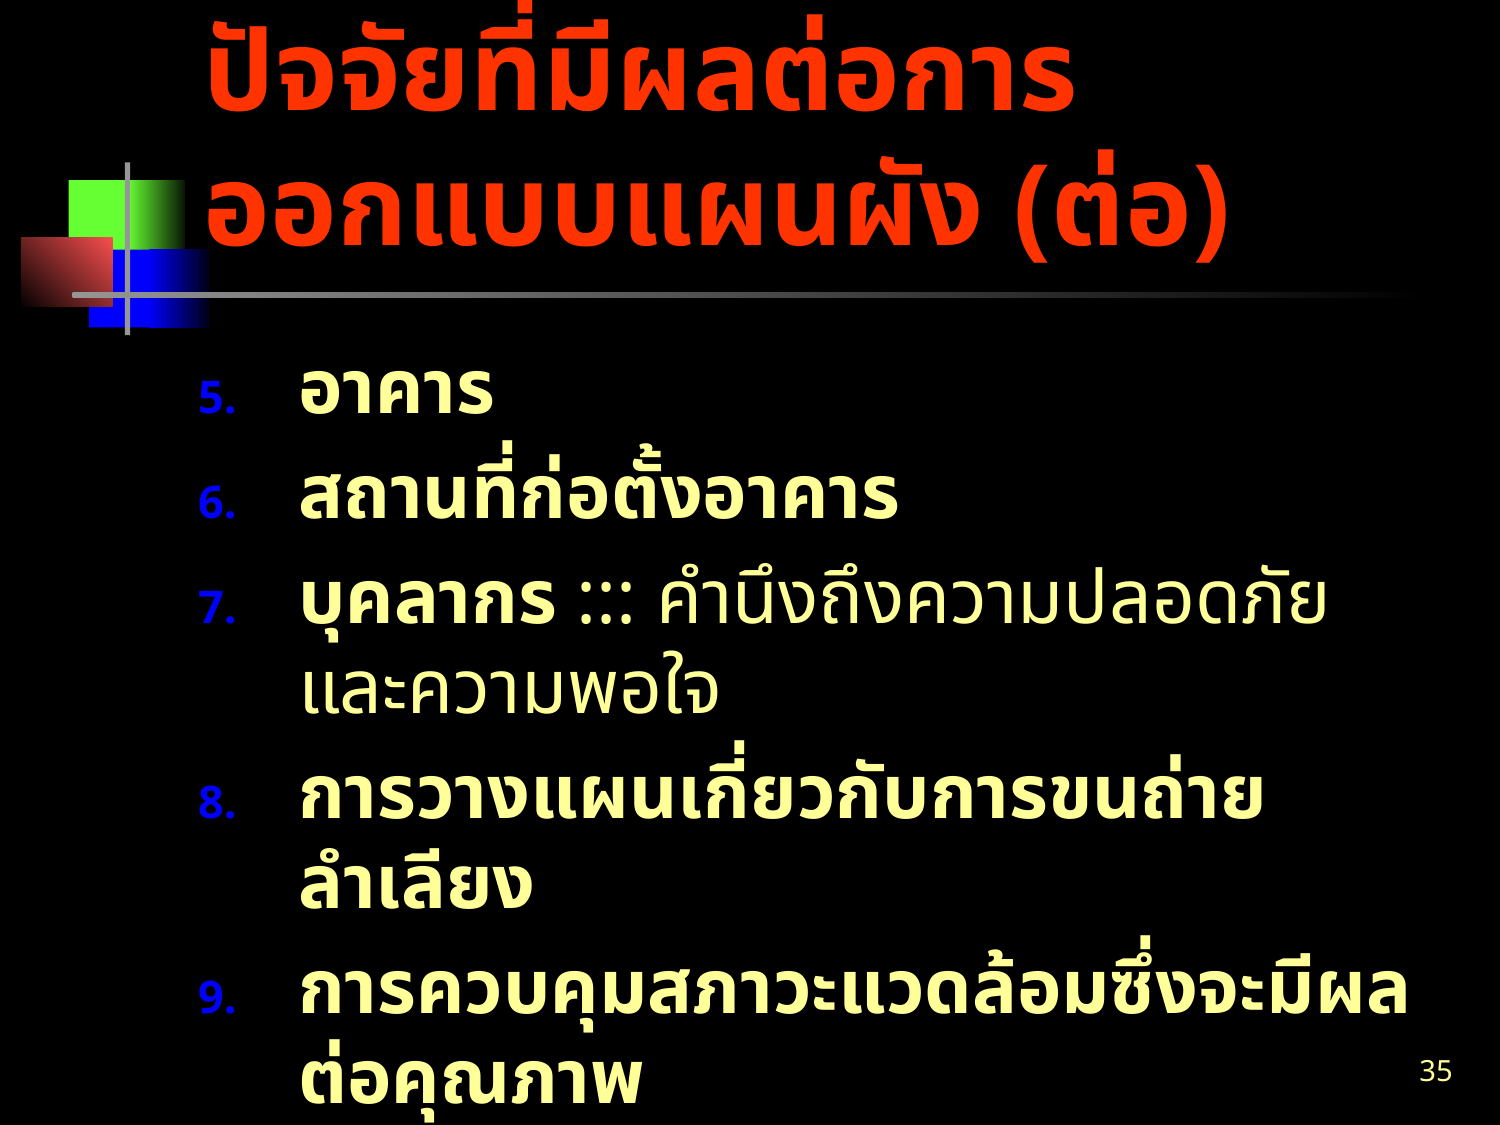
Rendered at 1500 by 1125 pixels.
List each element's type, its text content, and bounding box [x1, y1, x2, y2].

list อาคาร สถานที่ก่อตั้งอาคาร บุคลากร ::: คำนึงถึงความปลอดภัย และความพอใจ การวางแผนเกี่ยวกับการขนถ่ายลำเลียง การควบคุมสภาวะแวดล้อมซึ่งจะมีผลต่อคุณภาพ สิ่งอำนวยความสะดวกนอกโรงงานและที่ดิน [182, 330, 1448, 1007]
slide_number 35 [1154, 1023, 1468, 1100]
title ปัจจัยที่มีผลต่อการออกแบบแผนผัง (ต่อ) [188, 34, 1468, 276]
